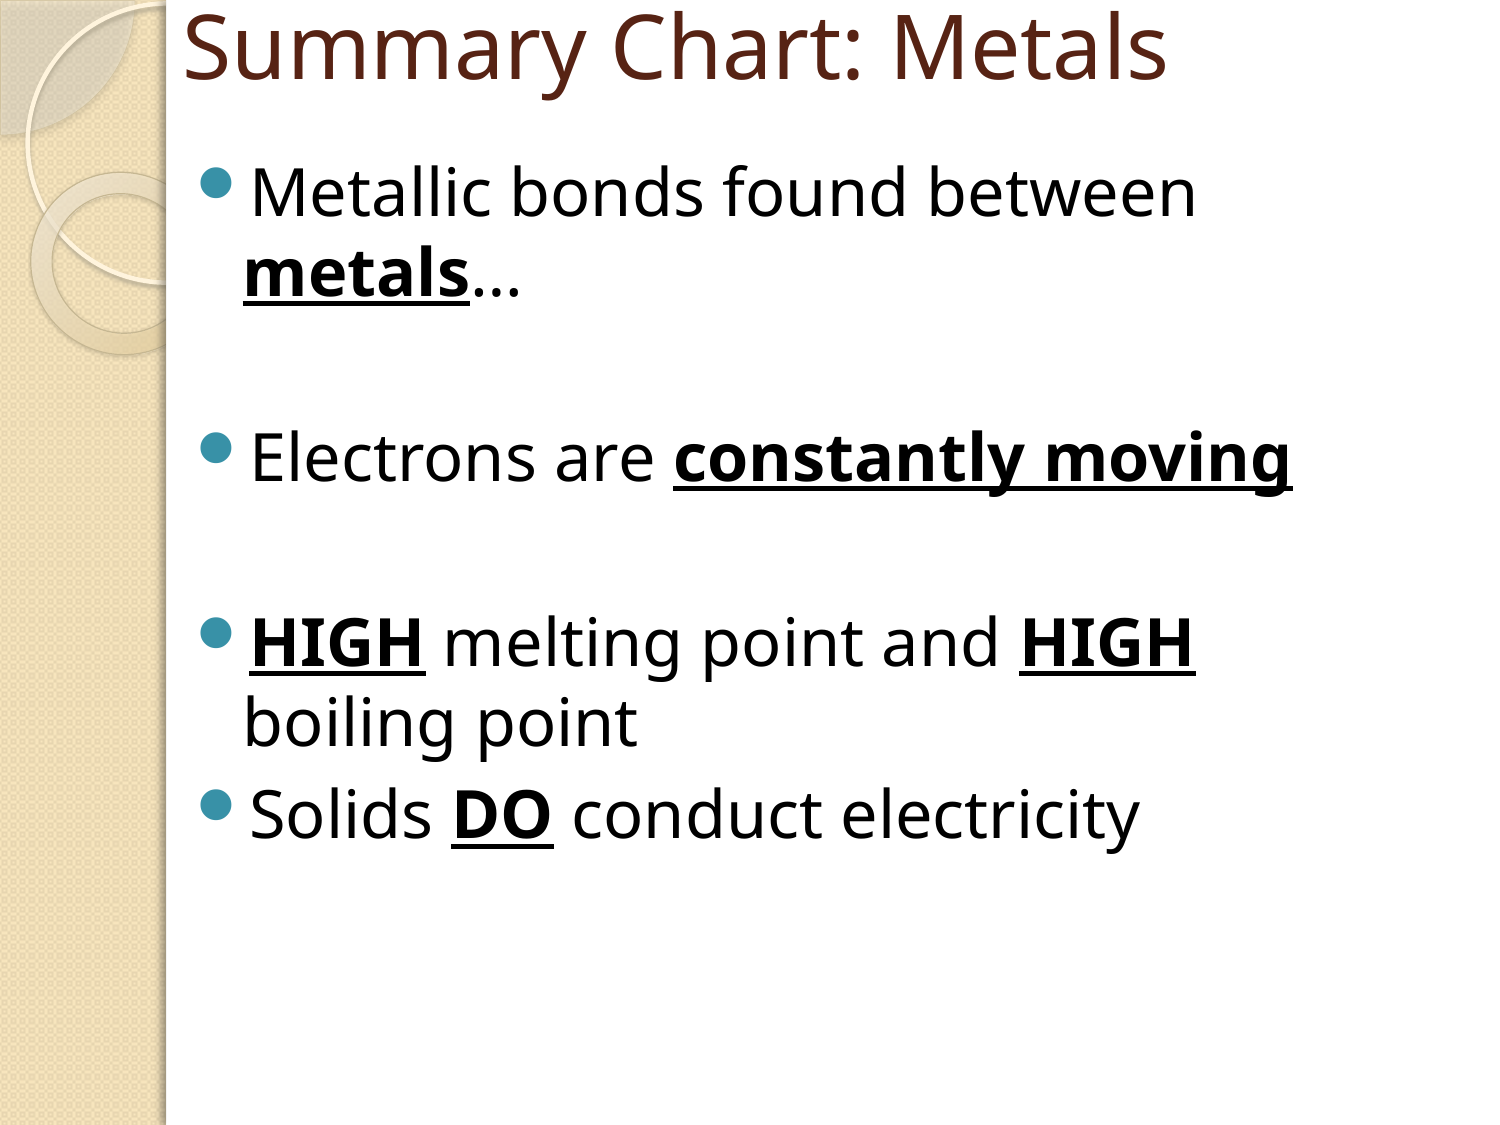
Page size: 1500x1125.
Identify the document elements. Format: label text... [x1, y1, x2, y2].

list Metallic bonds found between metals… Electrons are constantly moving HIGH melting point and HIGH boiling point Solids DO conduct electricity [167, 142, 1398, 930]
title Summary Chart: Metals [167, 0, 1398, 138]
